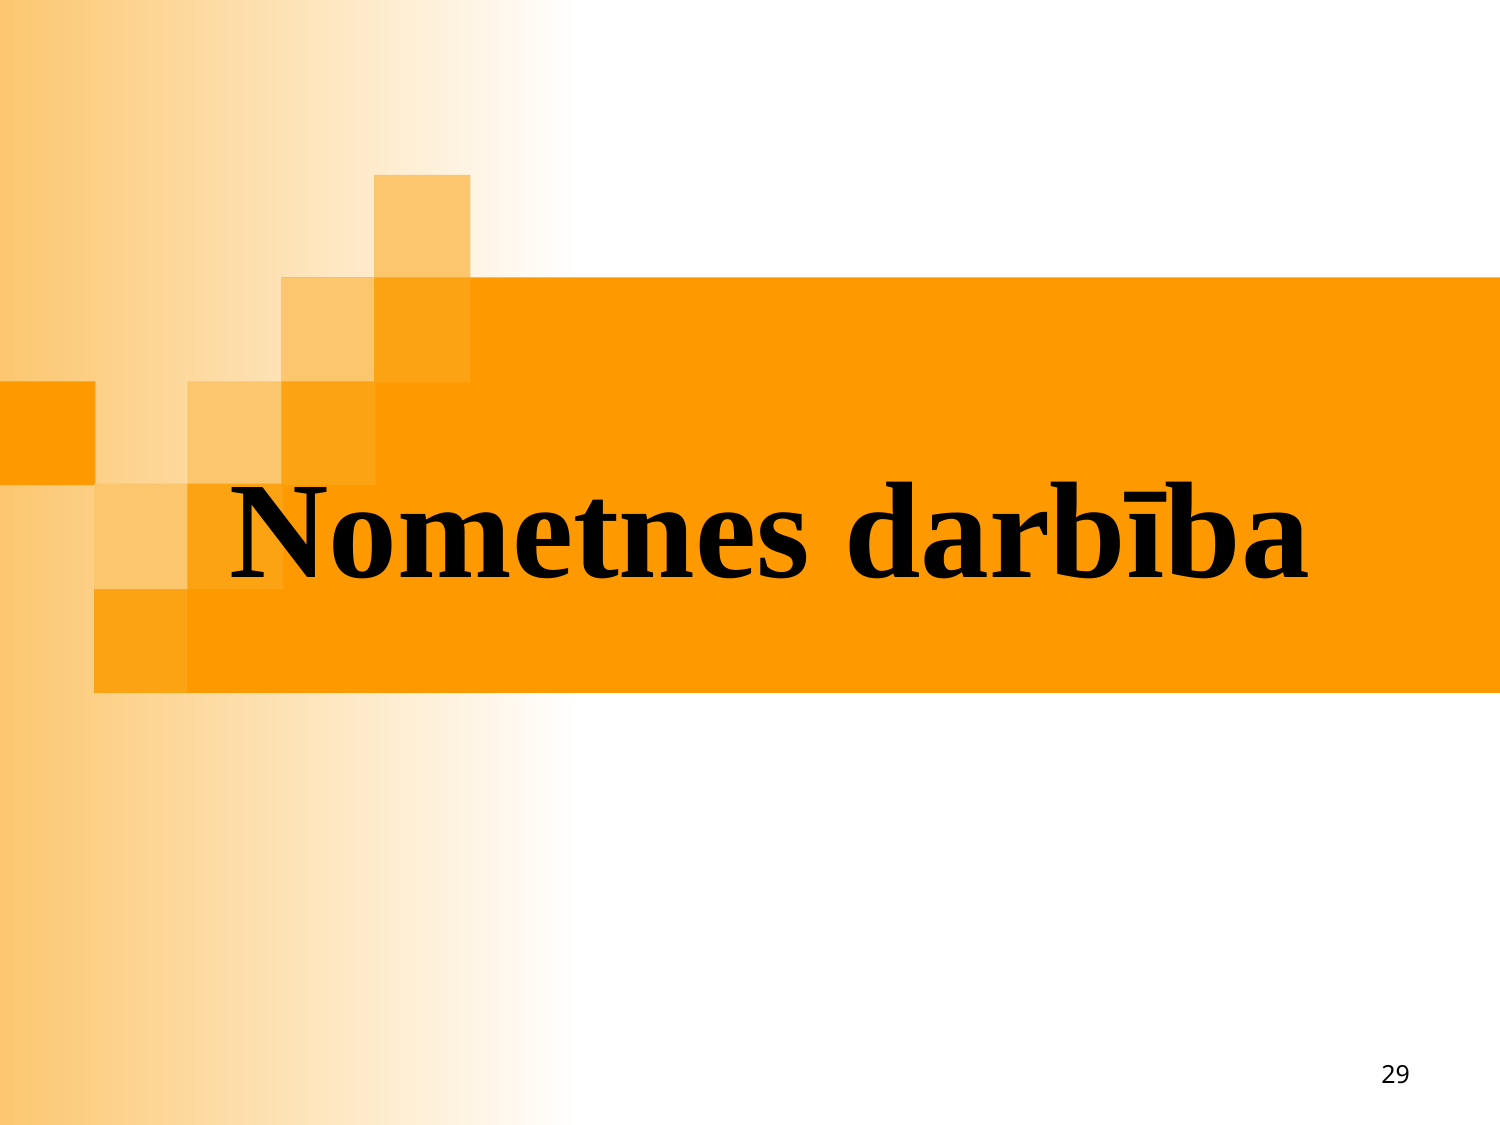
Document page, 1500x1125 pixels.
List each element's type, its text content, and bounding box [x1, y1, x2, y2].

title Nometnes darbība [74, 324, 1466, 613]
slide_number 29 [1074, 1024, 1426, 1101]
